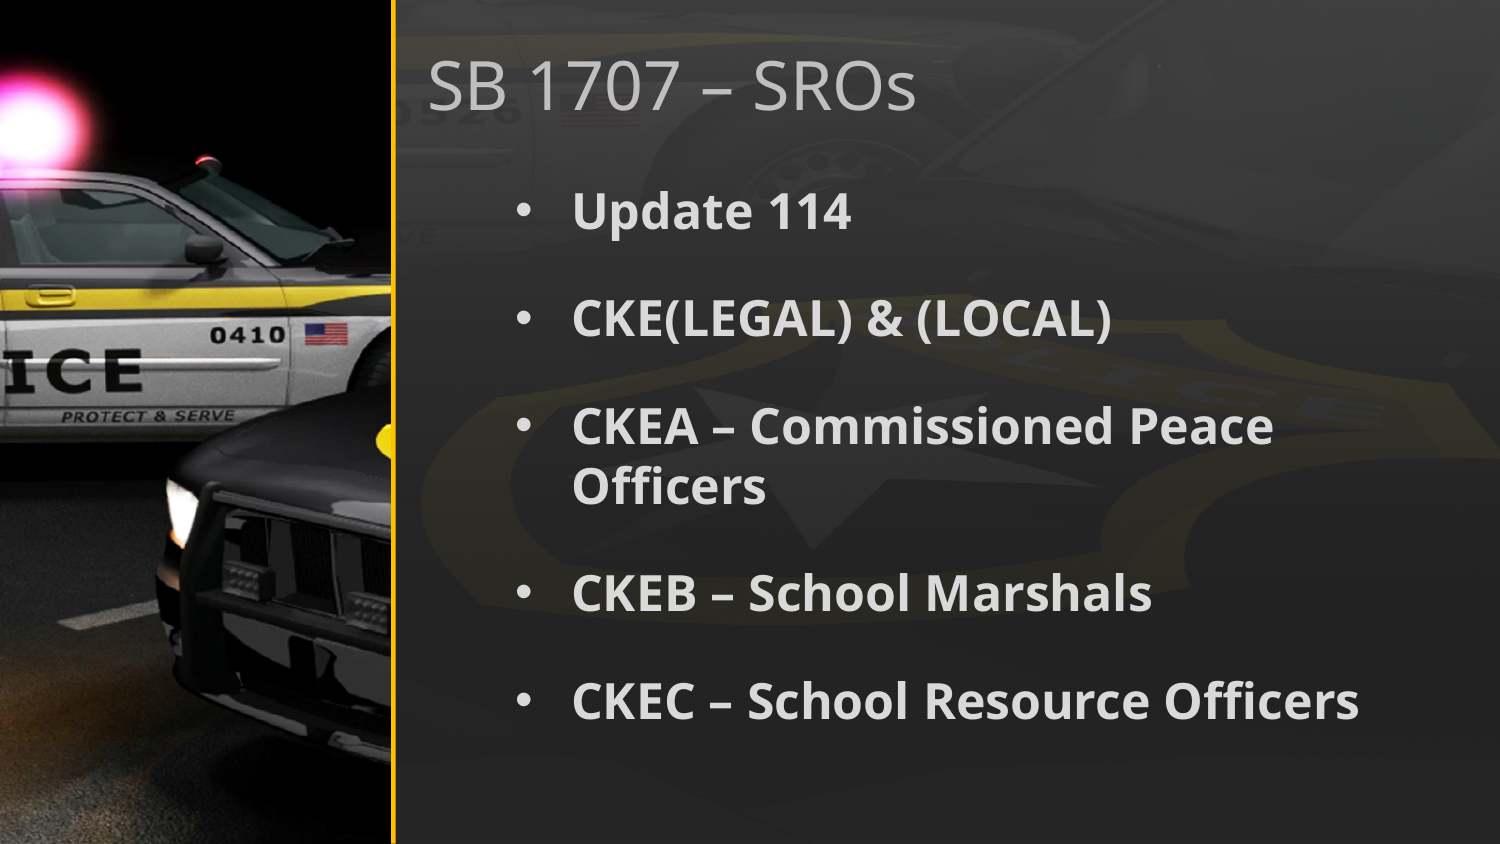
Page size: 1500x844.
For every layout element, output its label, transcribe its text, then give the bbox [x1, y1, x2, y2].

title SB 1707 – SROs [412, 33, 1425, 132]
picture [0, 0, 391, 844]
list Update 114 CKE(LEGAL) & (LOCAL) CKEA – Commissioned Peace Officers CKEB – School Marshals CKEC – School Resource Officers [500, 171, 1407, 819]
picture [396, 0, 1500, 844]
